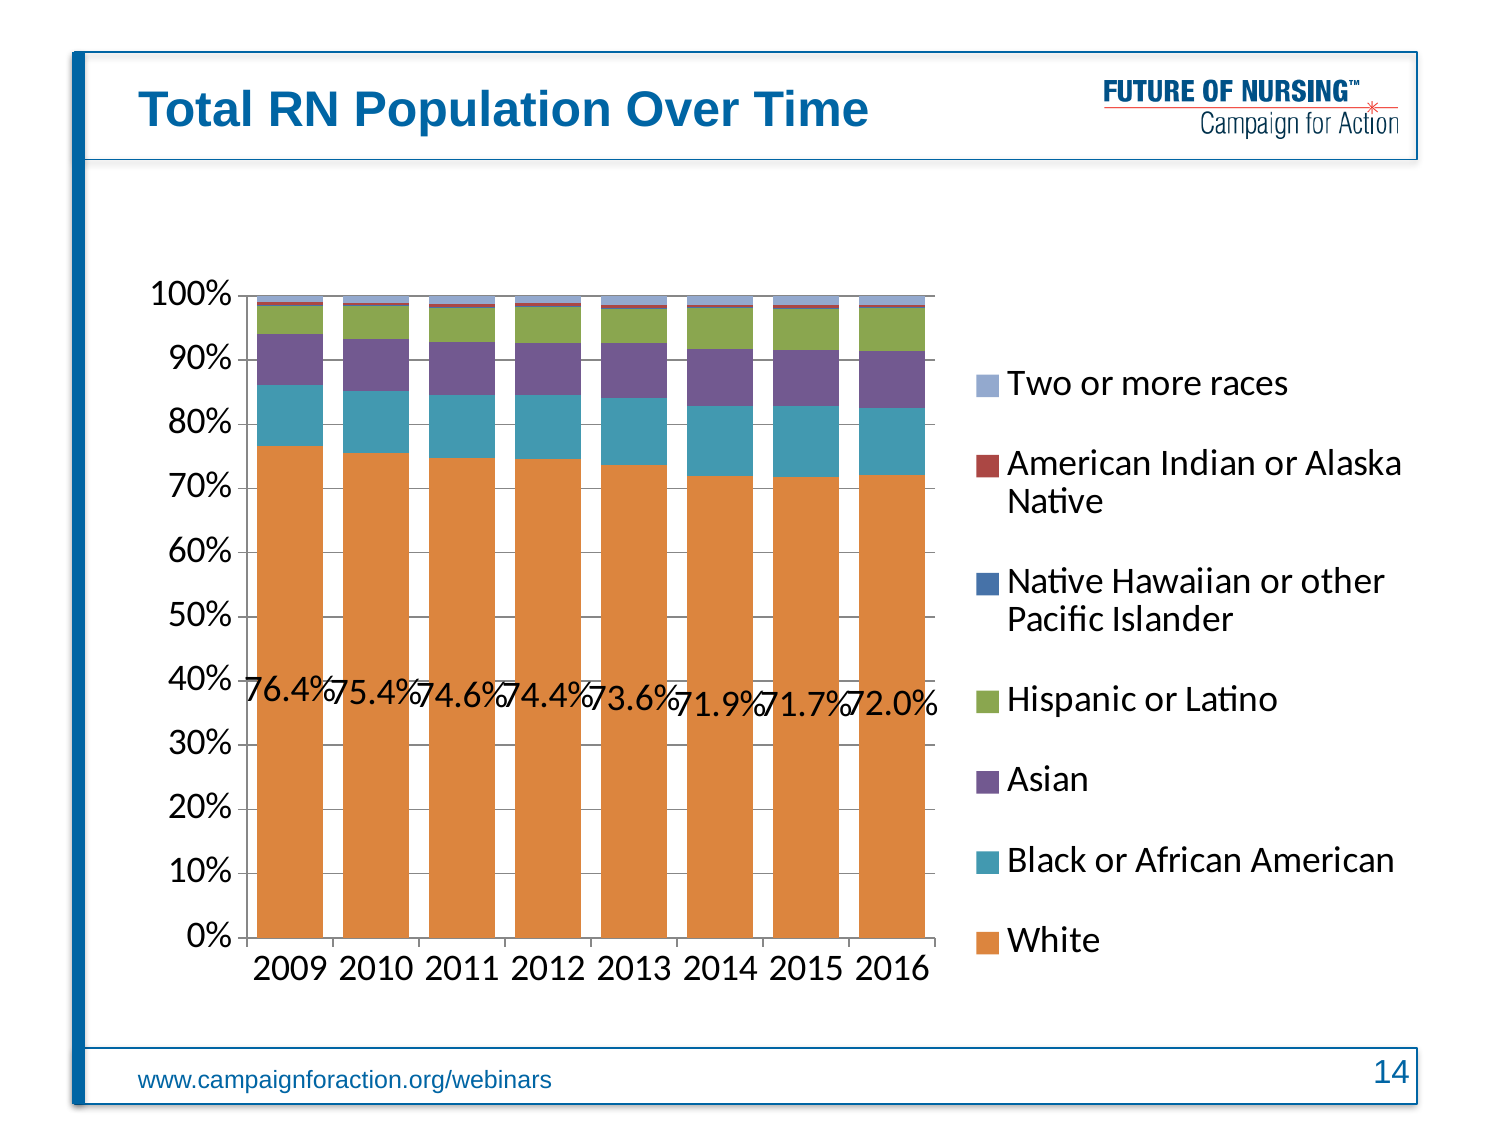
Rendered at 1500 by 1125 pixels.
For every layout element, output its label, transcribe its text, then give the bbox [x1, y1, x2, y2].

slide_number 14 [1074, 1042, 1425, 1103]
chart [122, 262, 1425, 1006]
title Total RN Population Over Time [123, 52, 1425, 160]
